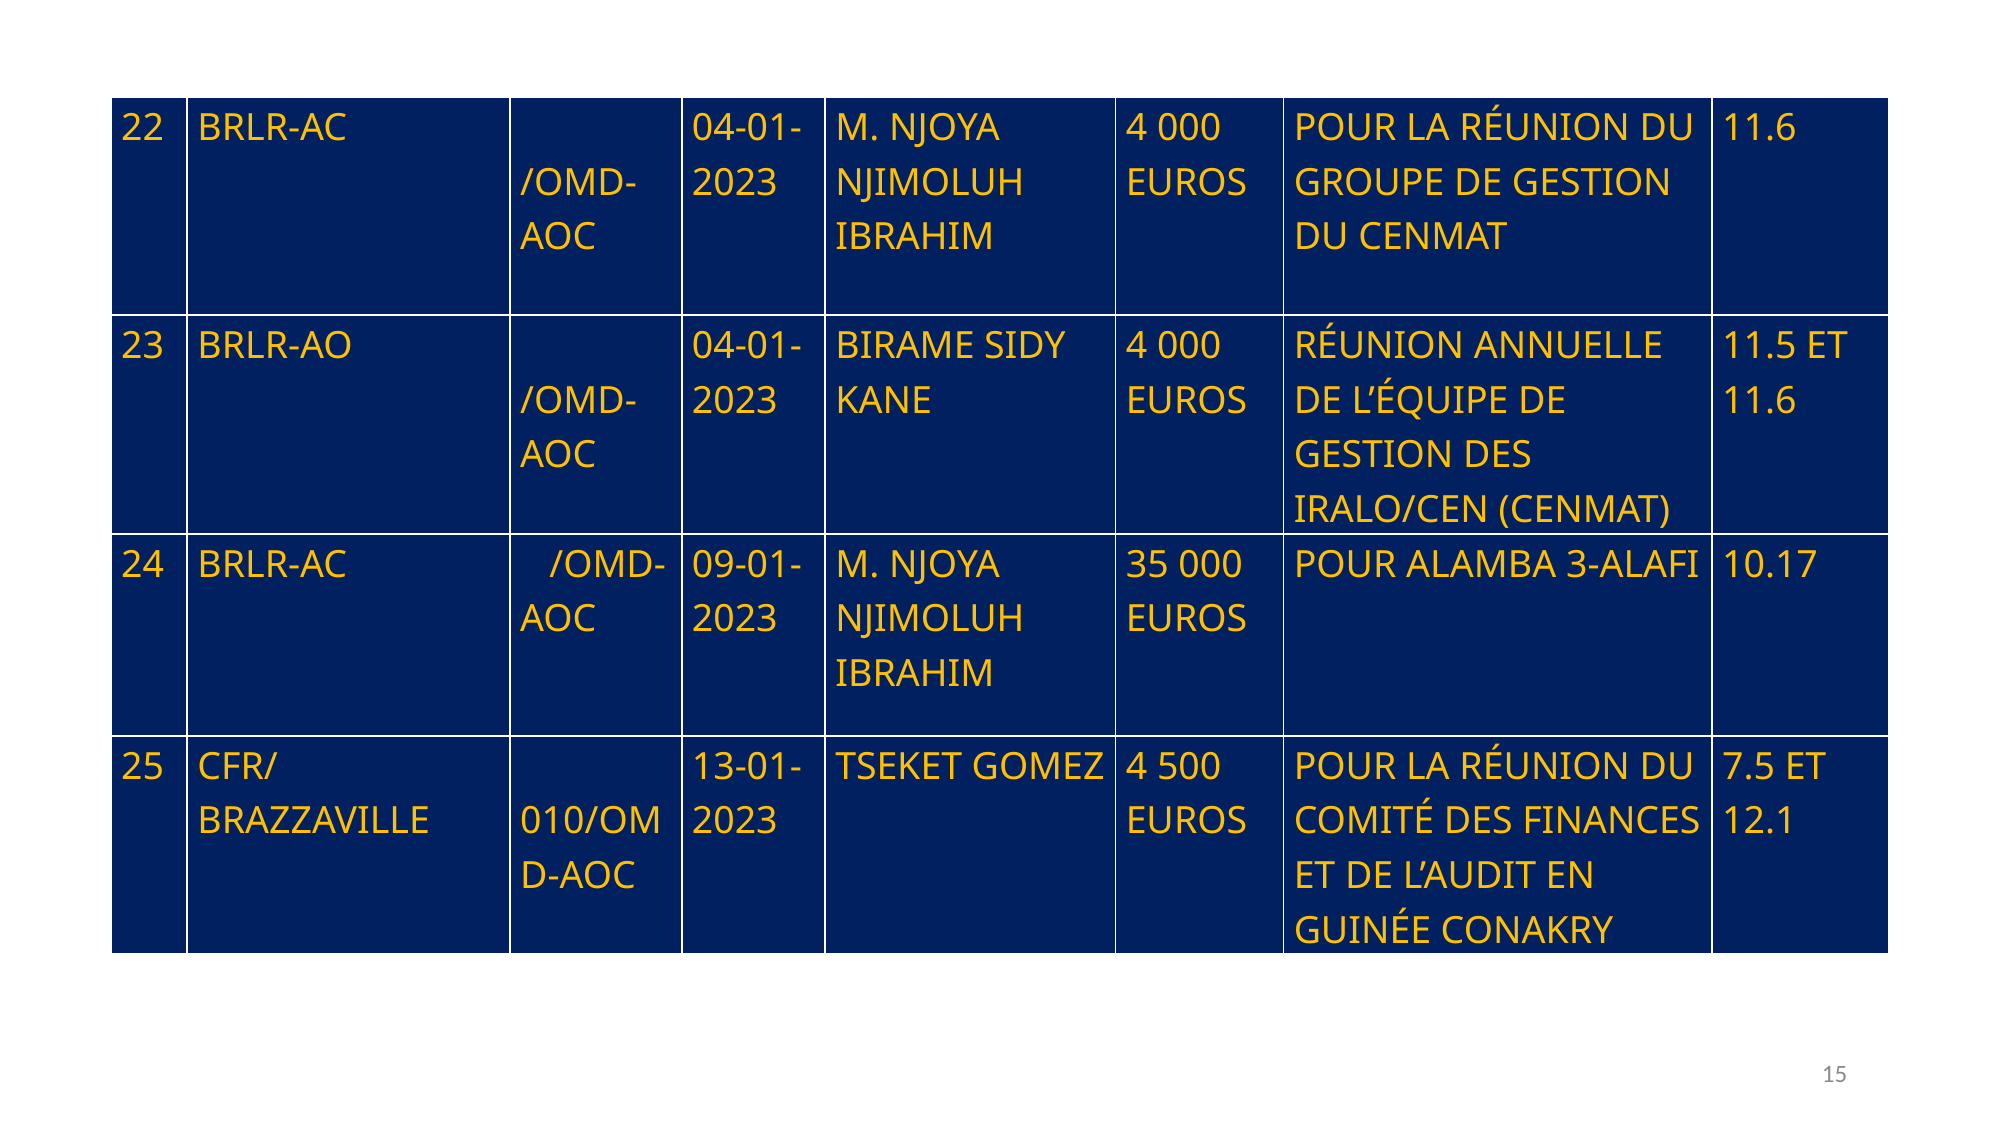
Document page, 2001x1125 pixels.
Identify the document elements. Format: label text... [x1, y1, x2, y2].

table_cell POUR ALAMBA 3-ALAFI [1284, 535, 1711, 735]
table_header POUR LA RÉUNION DU GROUPE DE GESTION DU CENMAT [1284, 98, 1711, 314]
table_cell 010/OMD-AOC [511, 737, 681, 953]
table_header 4 000 EUROS [1116, 98, 1283, 314]
table_cell 10.17 [1713, 535, 1888, 735]
table_cell /OMD-AOC [511, 316, 681, 533]
table_cell RÉUNION ANNUELLE DE L’ÉQUIPE DE GESTION DES IRALO/CEN (CENMAT) [1284, 316, 1711, 533]
table_cell 13-01-2023 [683, 737, 824, 953]
table_cell BIRAME SIDY KANE [826, 316, 1115, 533]
table_cell BRLR-AC [188, 535, 509, 735]
table_cell 7.5 ET 12.1 [1713, 737, 1888, 953]
table_header 11.6 [1713, 98, 1888, 314]
table_header 04-01-2023 [683, 98, 824, 314]
slide_number 15 [1412, 1042, 1863, 1103]
table_cell M. NJOYA NJIMOLUH IBRAHIM [826, 535, 1115, 735]
table_cell BRLR-AO [188, 316, 509, 533]
table_cell 4 000 EUROS [1116, 316, 1283, 533]
table_header M. NJOYA NJIMOLUH IBRAHIM [826, 98, 1115, 314]
table_cell 24 [112, 535, 186, 735]
table_cell TSEKET GOMEZ [826, 737, 1115, 953]
table_header BRLR-AC [188, 98, 509, 314]
table_cell 11.5 ET 11.6 [1713, 316, 1888, 533]
table_cell CFR/BRAZZAVILLE [188, 737, 509, 953]
table_cell 4 500 EUROS [1116, 737, 1283, 953]
table_cell 35 000 EUROS [1116, 535, 1283, 735]
table_header 22 [112, 98, 186, 314]
table_cell /OMD-AOC [511, 535, 681, 735]
table_cell POUR LA RÉUNION DU COMITÉ DES FINANCES ET DE L’AUDIT EN GUINÉE CONAKRY [1284, 737, 1711, 953]
table_cell 04-01-2023 [683, 316, 824, 533]
table_cell 25 [112, 737, 186, 953]
table_header /OMD-AOC [511, 98, 681, 314]
table_cell 09-01-2023 [683, 535, 824, 735]
table_cell 23 [112, 316, 186, 533]
